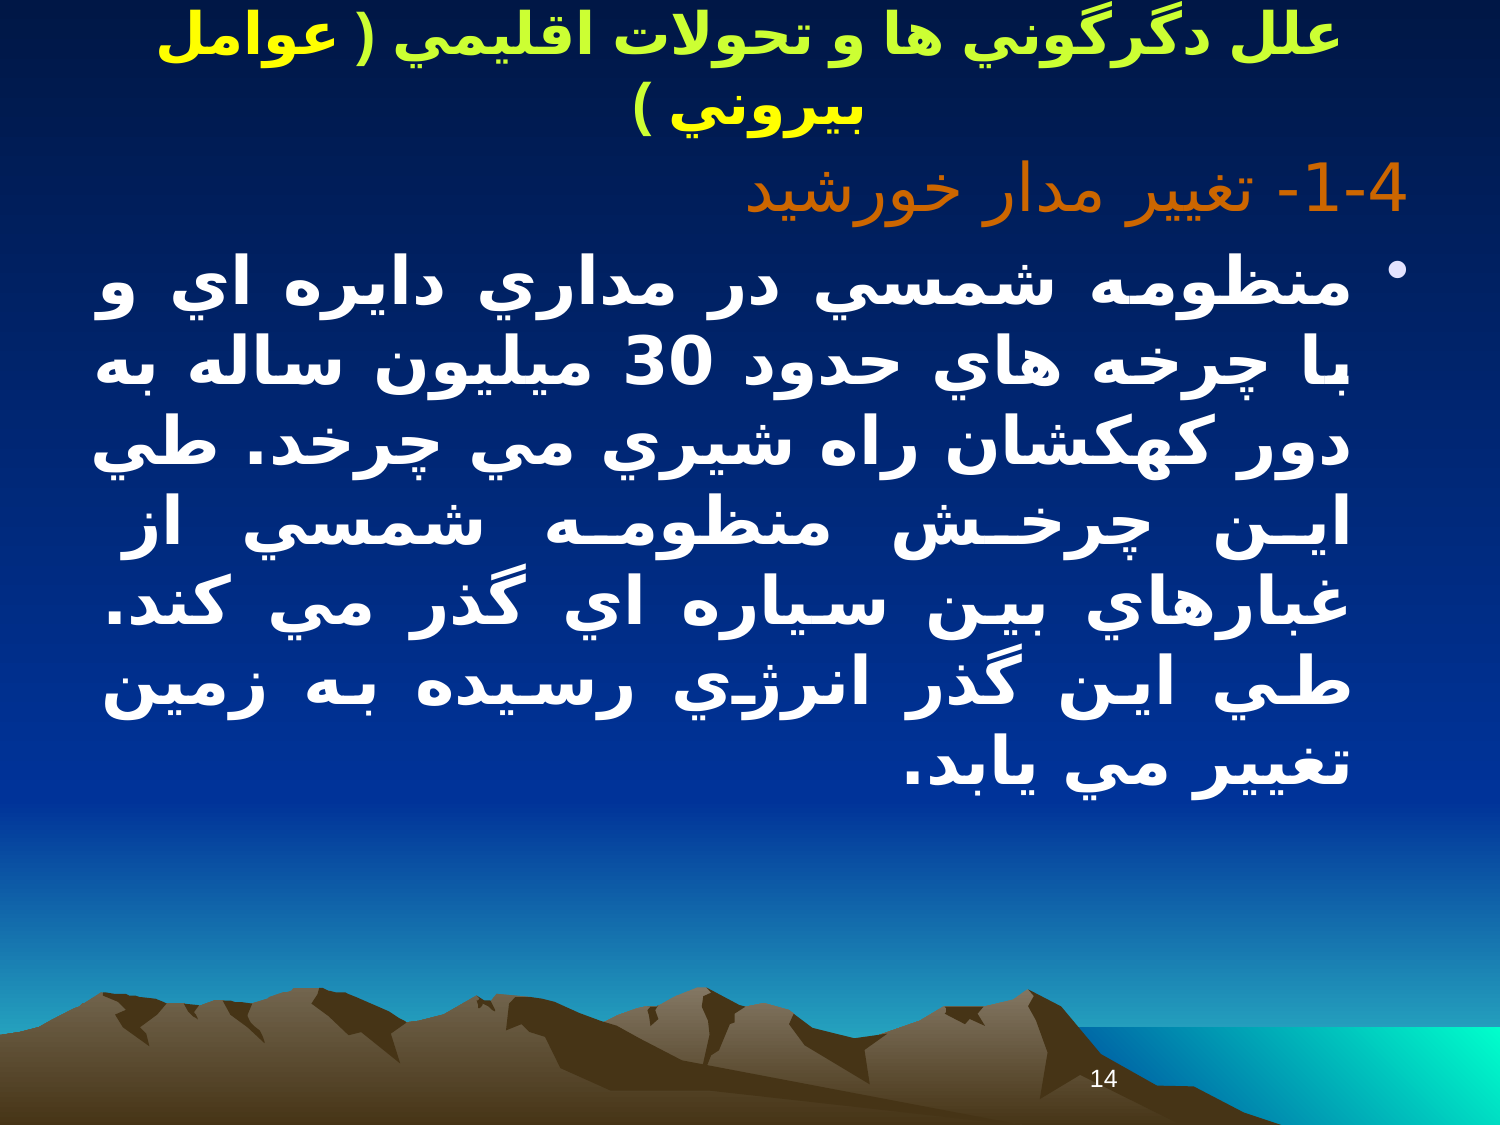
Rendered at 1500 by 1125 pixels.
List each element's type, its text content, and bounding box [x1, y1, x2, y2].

slide_number 14 [1074, 1024, 1426, 1101]
title علل دگرگوني ها و تحولات اقليمي ( عوامل بيروني ) [74, 18, 1426, 114]
list 1-4- تغيير مدار خورشيد منظومه شمسي در مداري دايره اي و با چرخه هاي حدود 30 ميليون ساله به دور كهكشان راه شيري مي چرخد. طي اين چرخش منظومه شمسي از غبارهاي بين سياره اي گذر مي كند. طي اين گذر انرژي رسيده به زمين تغيير مي يابد. [75, 137, 1425, 988]
